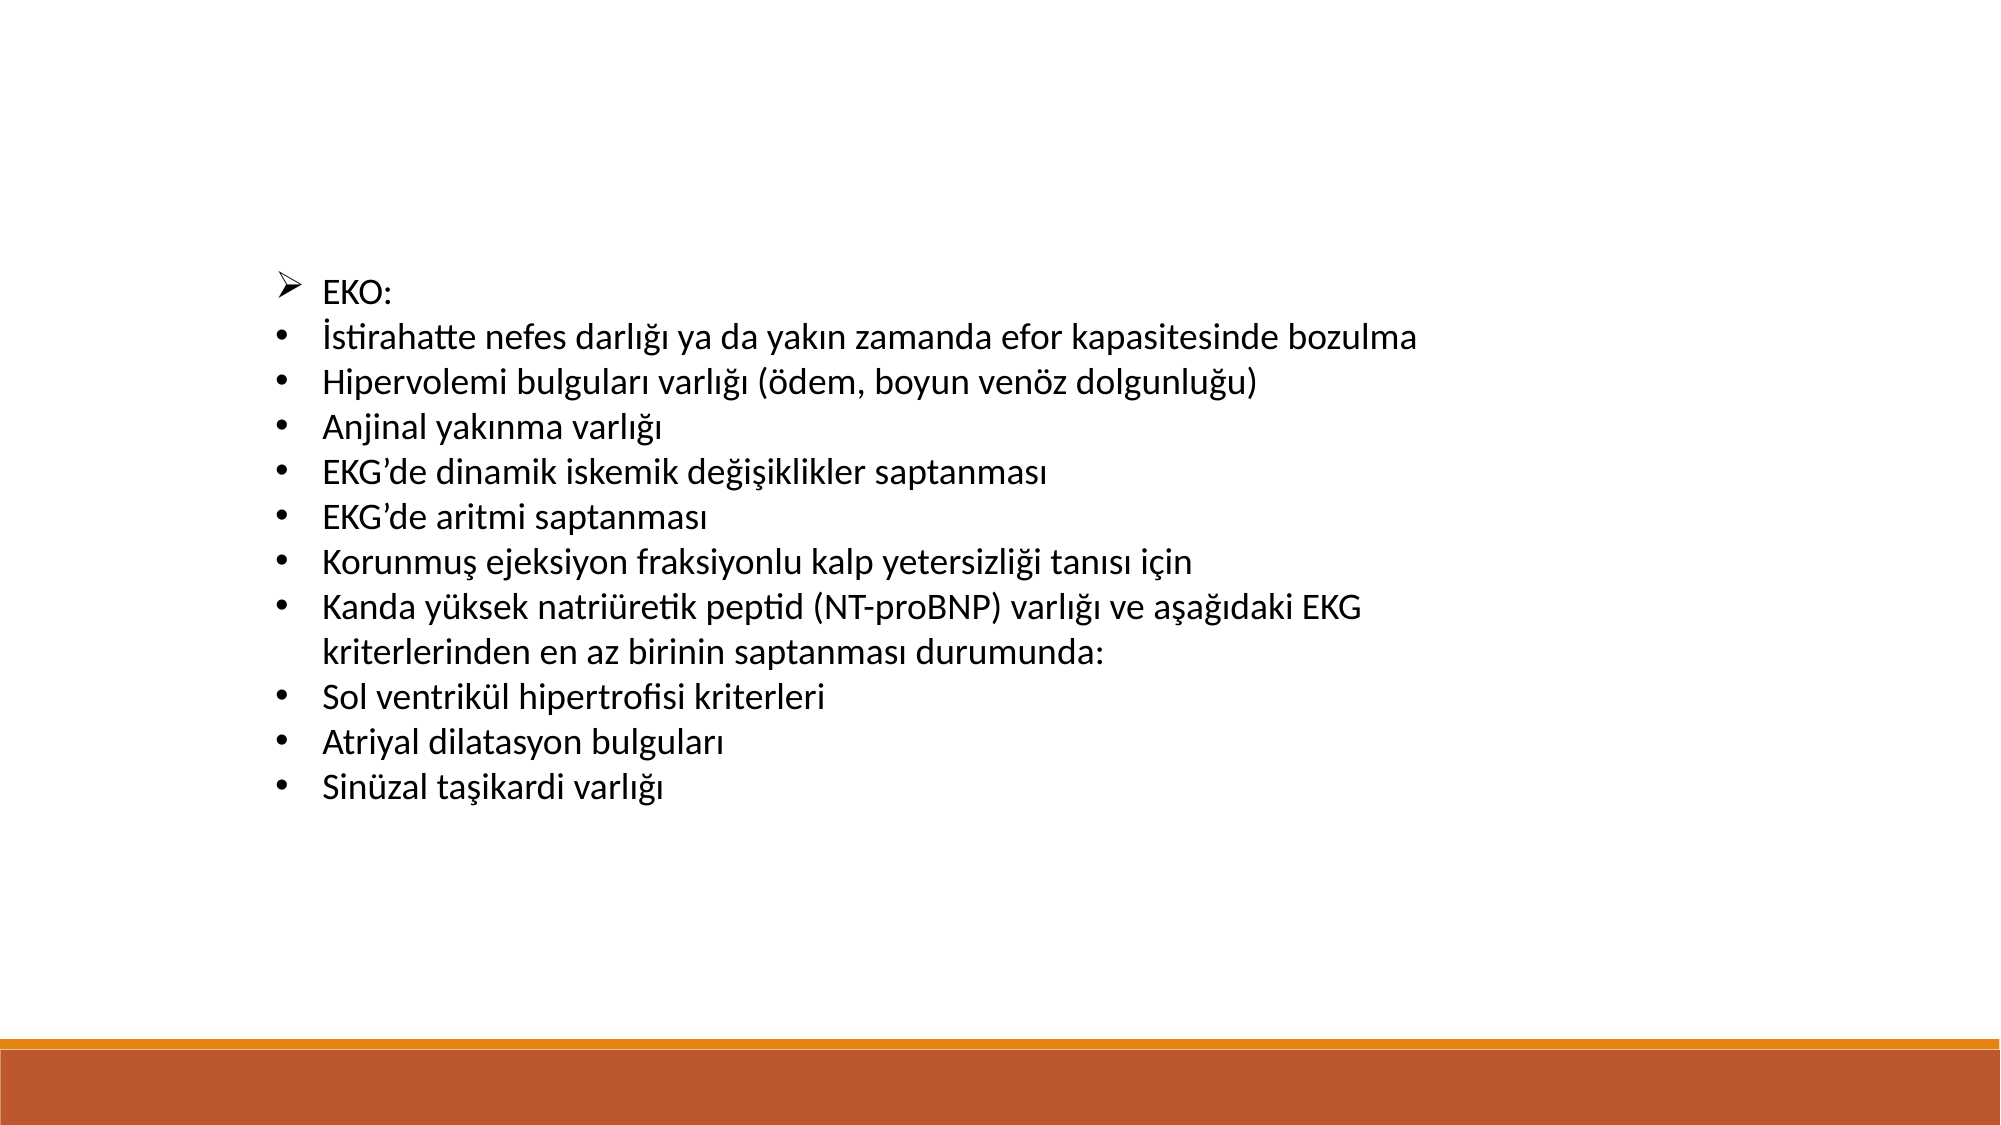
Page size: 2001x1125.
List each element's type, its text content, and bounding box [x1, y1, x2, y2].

text_box EKO: İstirahatte nefes darlığı ya da yakın zamanda efor kapasitesinde bozulma Hipervolemi bulguları varlığı (ödem, boyun venöz dolgunluğu) Anjinal yakınma varlığı EKG’de dinamik iskemik değişiklikler saptanması EKG’de aritmi saptanması Korunmuş ejeksiyon fraksiyonlu kalp yetersizliği tanısı için Kanda yüksek natriüretik peptid (NT-proBNP) varlığı ve aşağıdaki EKG kriterlerinden en az birinin saptanması durumunda: Sol ventrikül hipertrofisi kriterleri Atriyal dilatasyon bulguları Sinüzal taşikardi varlığı [260, 259, 1500, 815]
